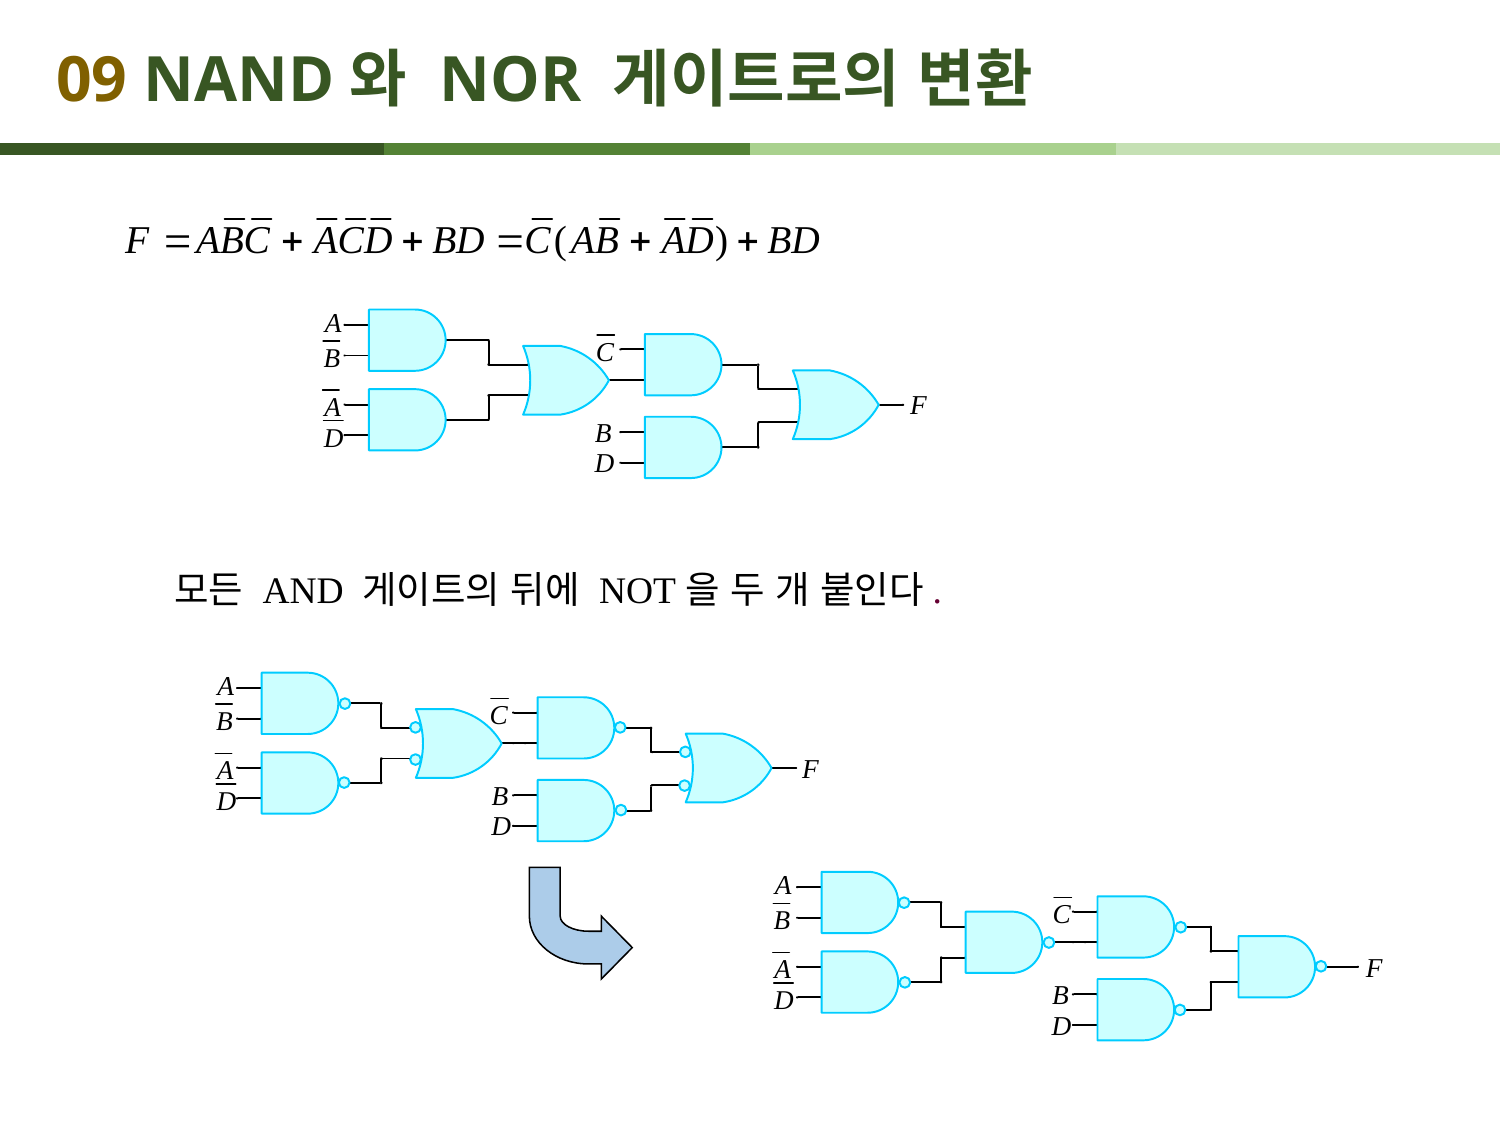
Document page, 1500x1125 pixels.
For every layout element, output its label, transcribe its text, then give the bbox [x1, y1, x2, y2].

text_box 모든 AND 게이트의 뒤에 NOT을 두 개 붙인다. [130, 559, 1370, 619]
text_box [206, 667, 823, 846]
title 09 NAND와 NOR 게이트로의 변환 [41, 31, 1282, 121]
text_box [763, 866, 1386, 1045]
text_box [529, 867, 633, 980]
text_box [313, 304, 931, 483]
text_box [116, 207, 830, 273]
